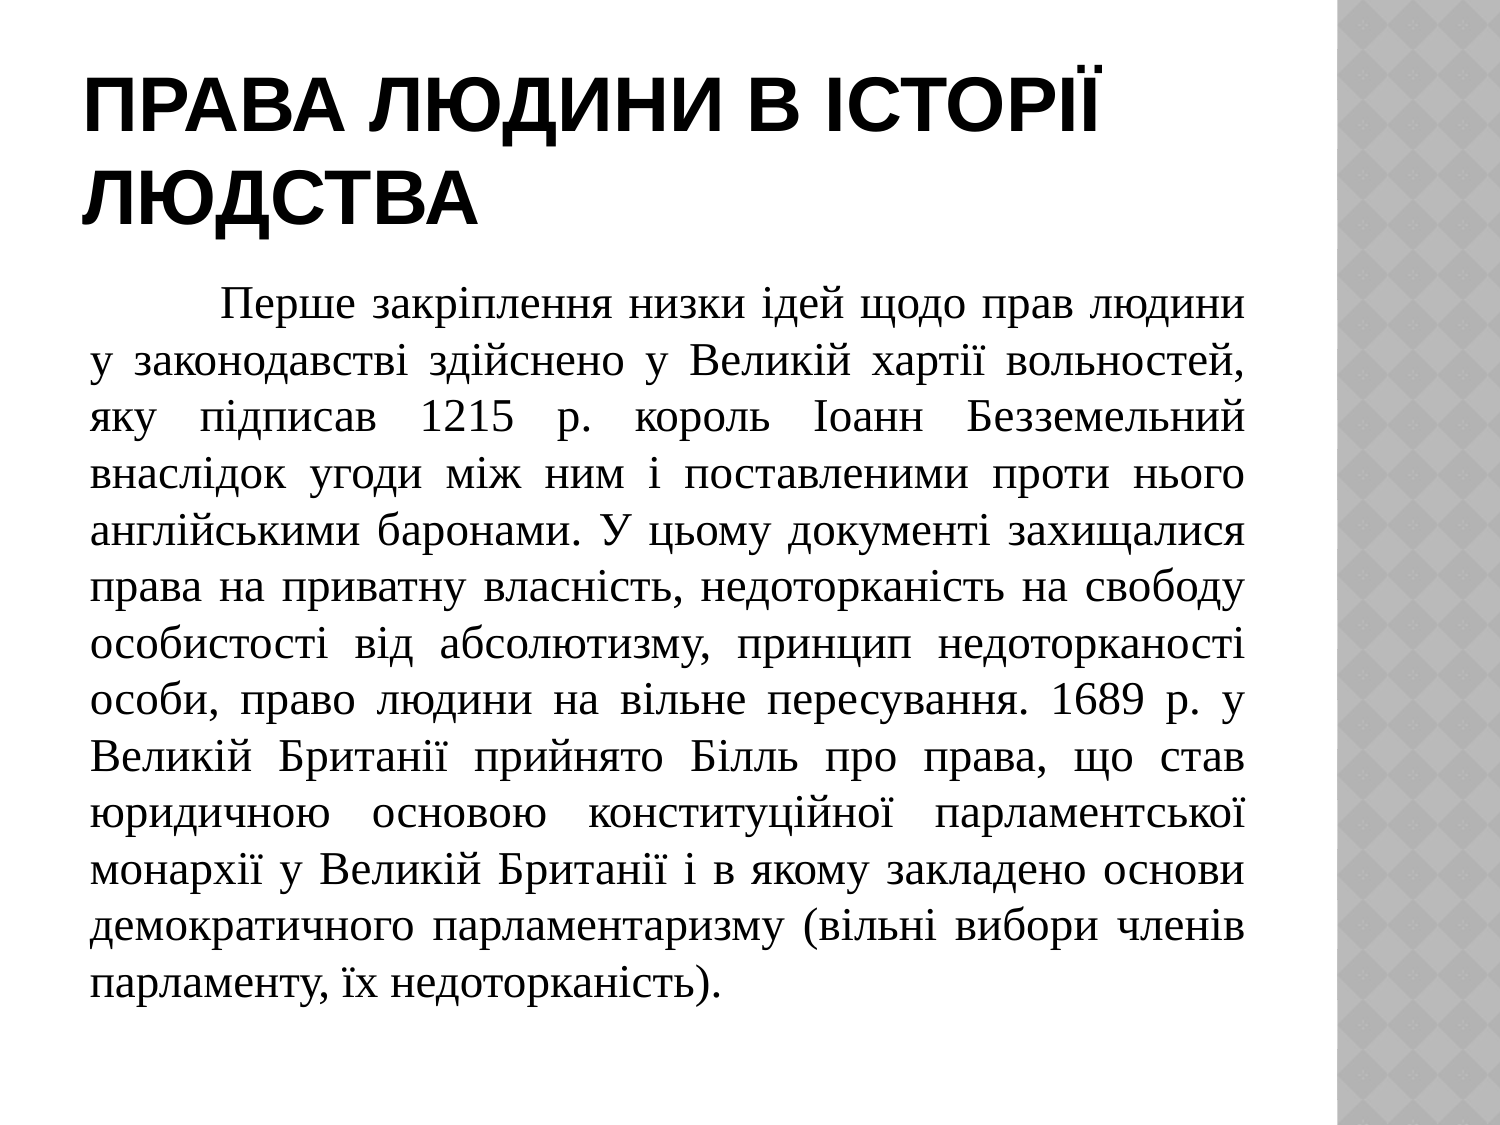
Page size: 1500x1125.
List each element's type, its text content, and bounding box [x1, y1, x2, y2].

title Права людини в історії людства [75, 52, 1263, 240]
list Перше закріплення низки ідей щодо прав людини у законодавстві здійснено у Великій хартії вольностей, яку підписав 1215 р. король Іоанн Безземельний внаслідок угоди між ним і поставленими проти нього англійськими баронами. У цьому документі захищалися права на приватну власність, недоторканість на свободу особистості від абсолютизму, принцип недоторканості особи, право людини на вільне пересування. 1689 р. у Великій Британії прийнято Білль про права, що став юридичною основою конституційної парламентської монархії у Великій Британії і в якому закладено основи демократичного парламентаризму (вільні вибори членів парламенту, їх недоторканість). [75, 264, 1263, 1059]
